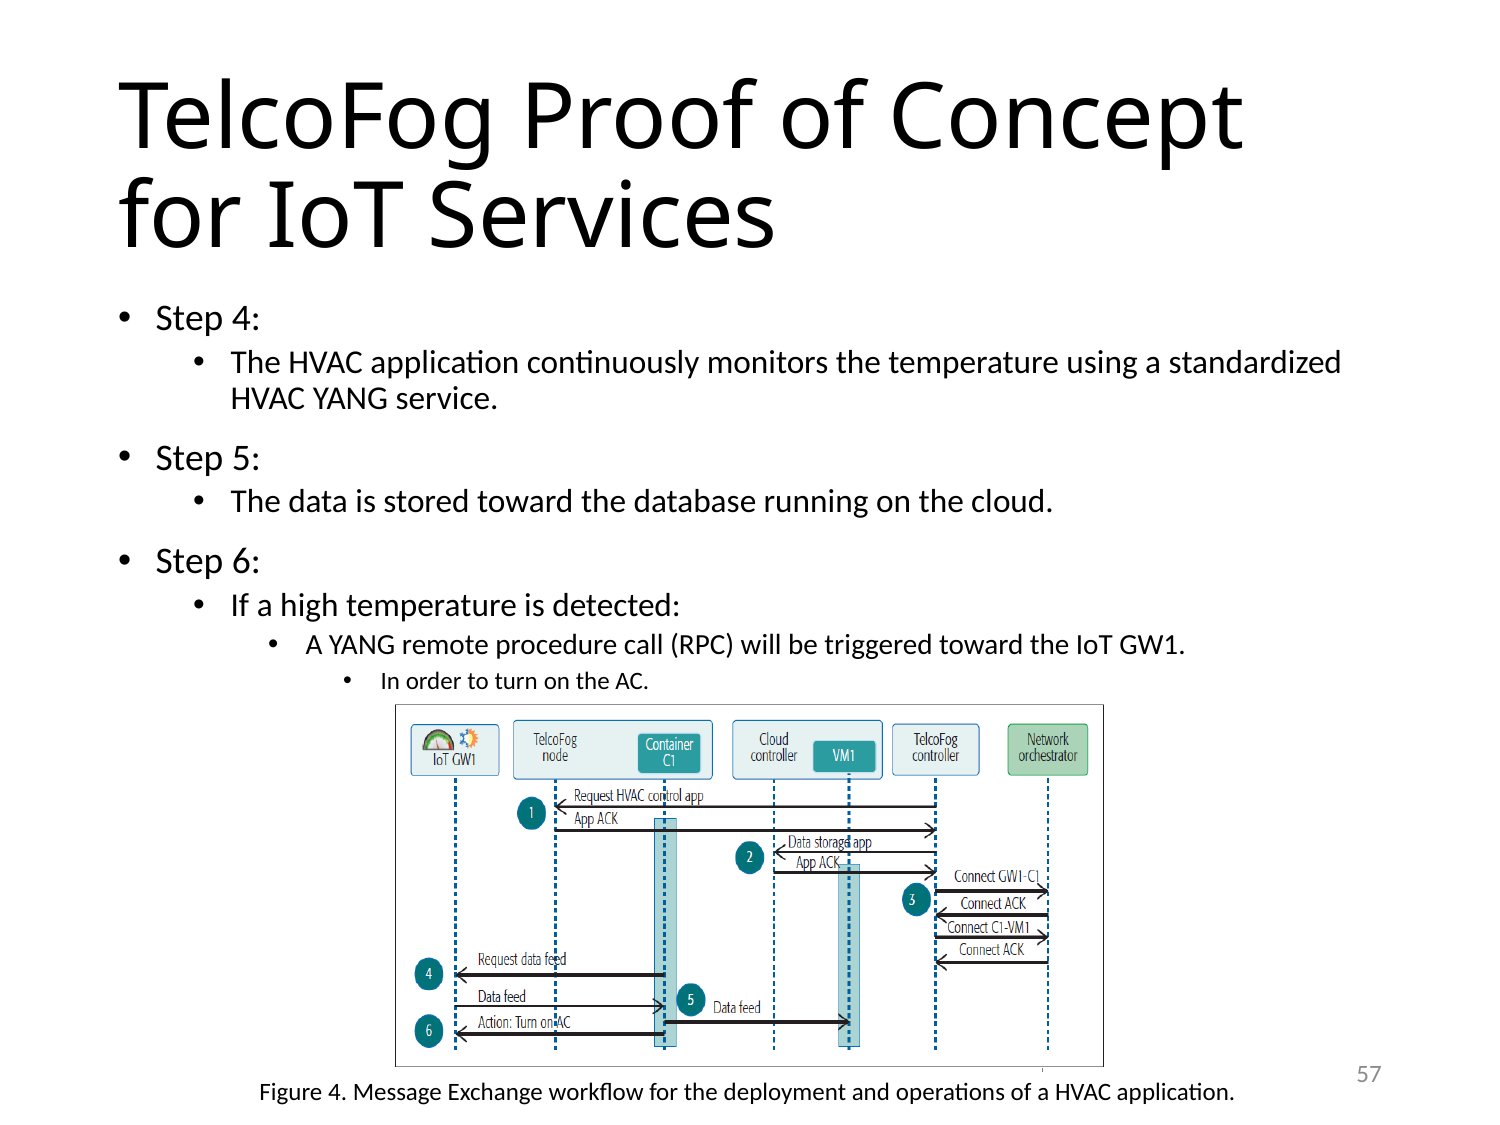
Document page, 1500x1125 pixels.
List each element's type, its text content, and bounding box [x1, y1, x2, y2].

picture [389, 699, 1111, 1072]
list Step 4: The HVAC application continuously monitors the temperature using a standardized HVAC YANG service. Step 5: The data is stored toward the database running on the cloud. Step 6: If a high temperature is detected: A YANG remote procedure call (RPC) will be triggered toward the IoT GW1. In order to turn on the AC. [103, 290, 1397, 1005]
slide_number 57 [1111, 1042, 1397, 1103]
title TelcoFog Proof of Concept for IoT Services [103, 59, 1397, 278]
text_box Figure 4. Message Exchange workflow for the deployment and operations of a HVAC application. [244, 1071, 1256, 1108]
